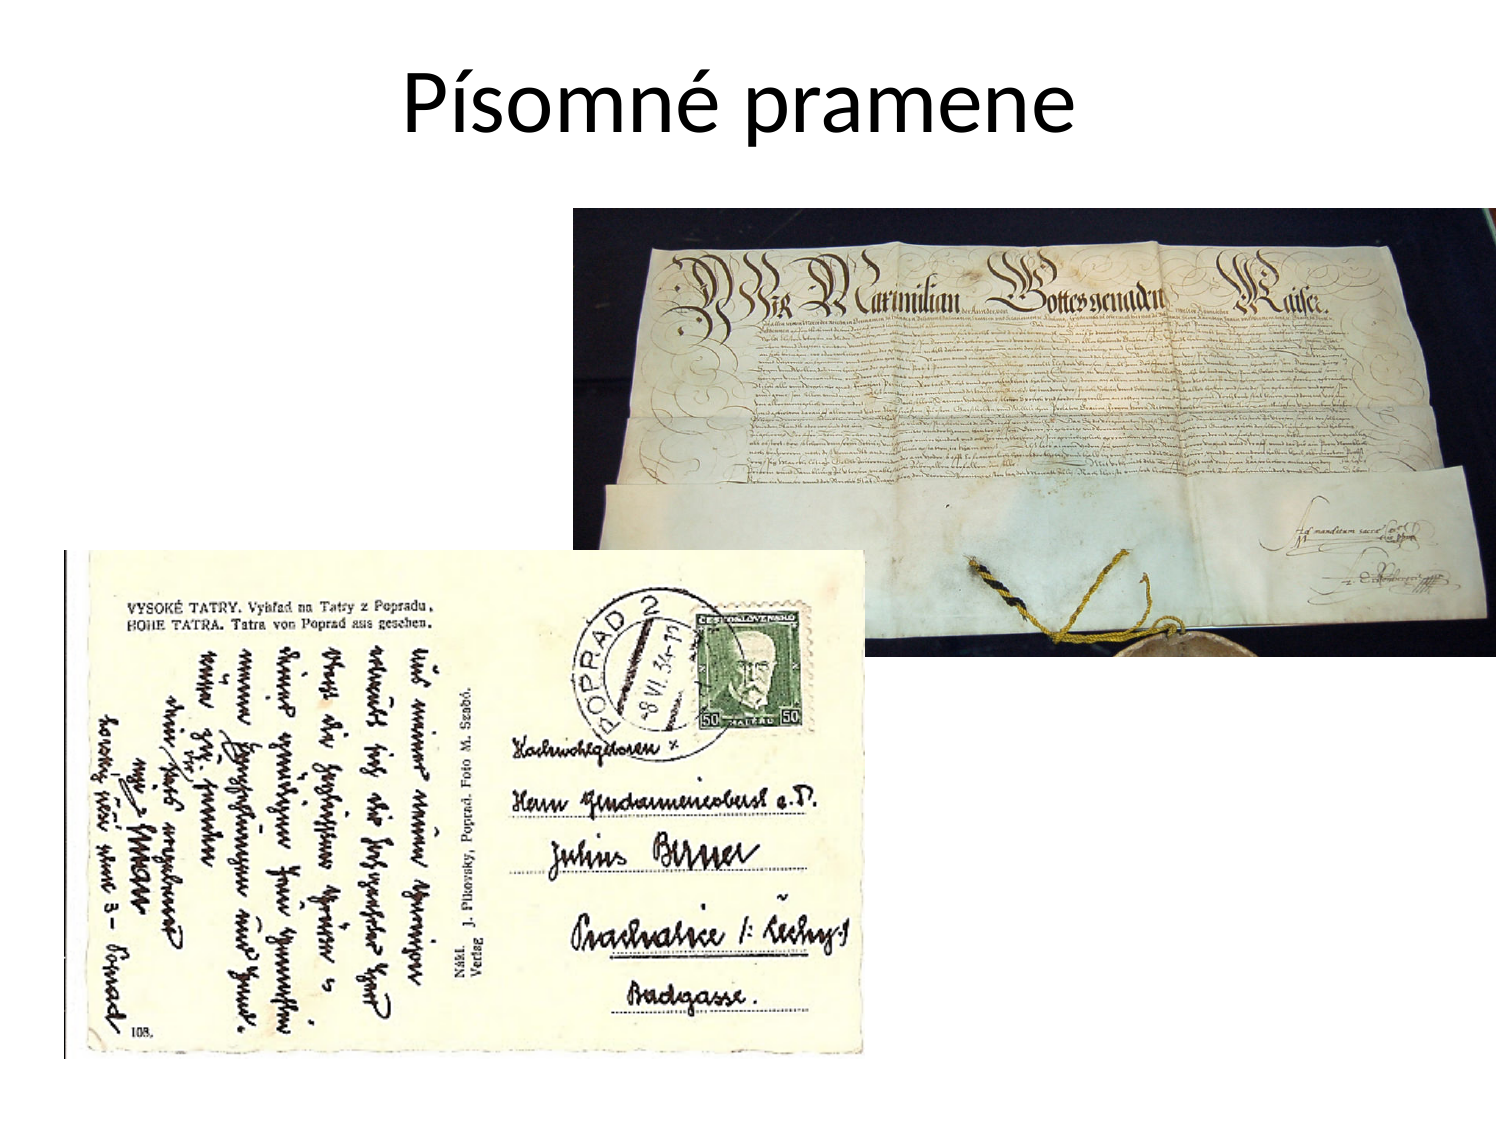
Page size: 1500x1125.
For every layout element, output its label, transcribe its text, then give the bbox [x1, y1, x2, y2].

title Písomné pramene [64, 1, 1415, 190]
picture [64, 207, 1496, 1059]
